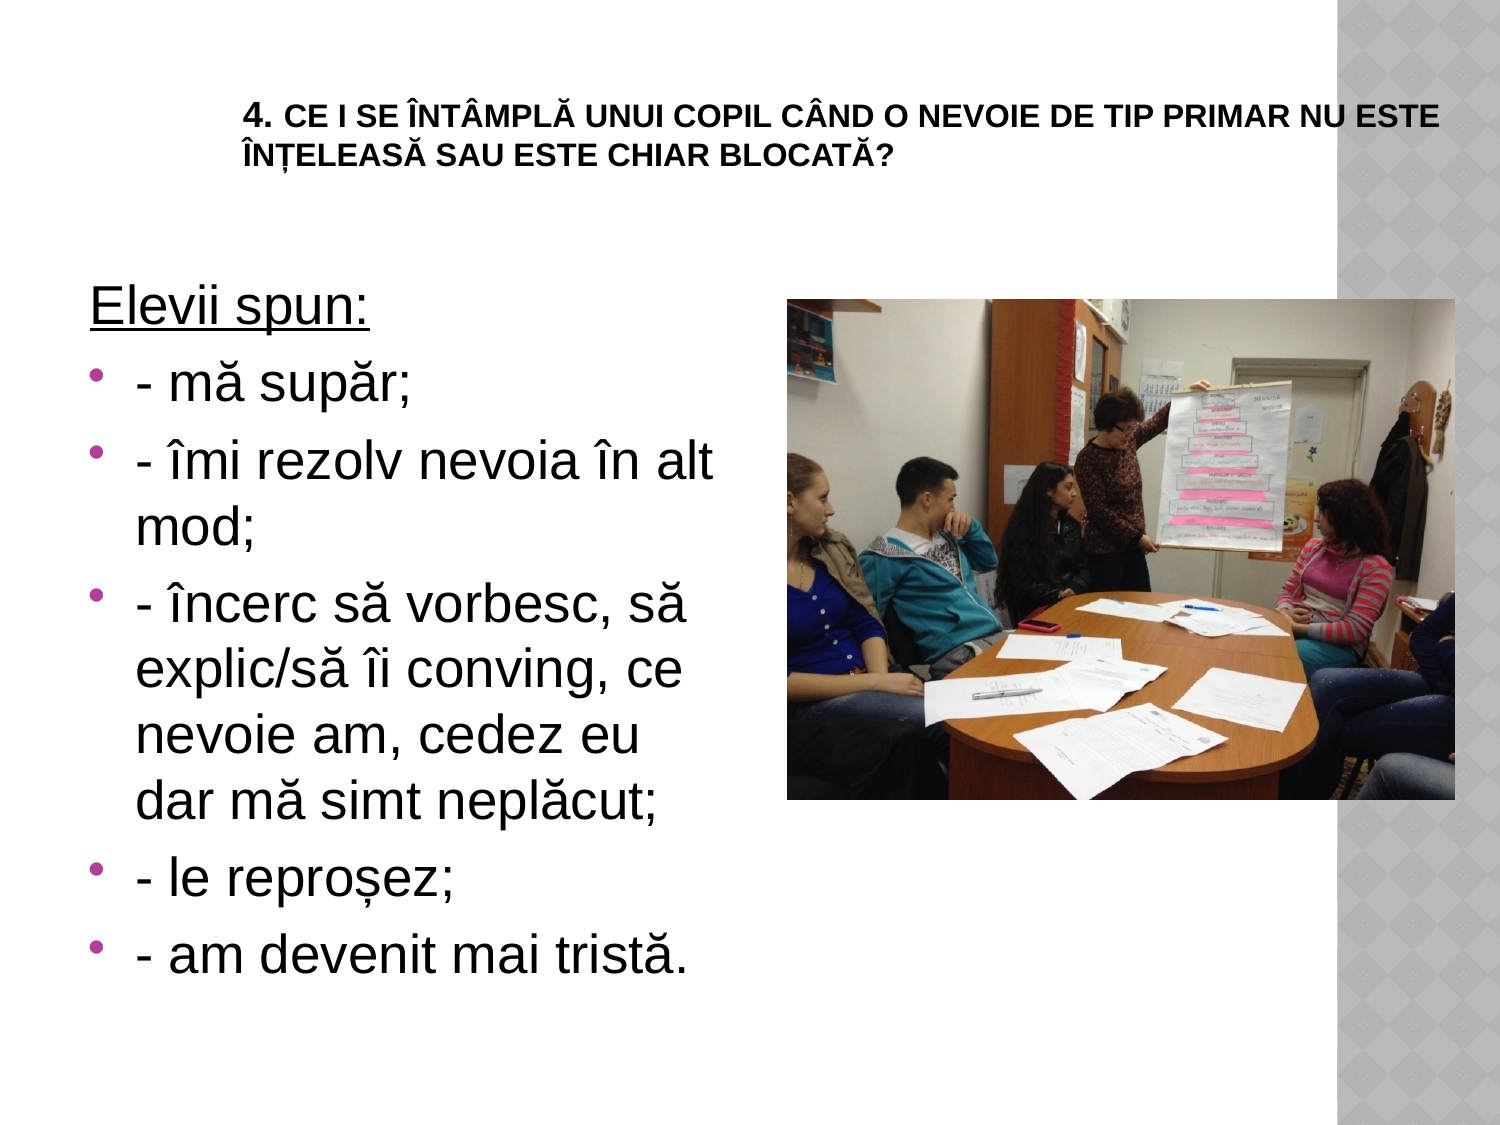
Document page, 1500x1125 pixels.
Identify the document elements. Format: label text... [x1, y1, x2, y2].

list Elevii spun: - mă supăr; - îmi rezolv nevoia în alt mod; - încerc să vorbesc, să explic/să îi conving, ce nevoie am, cedez eu dar mă simt neplăcut; - le reproșez; - am devenit mai tristă. [75, 262, 738, 1005]
picture [787, 299, 1455, 801]
title 4. Ce i se întâmplă unui copil când o nevoie de tip primar nu este înțeleasă sau este chiar blocată? [235, 45, 1466, 213]
